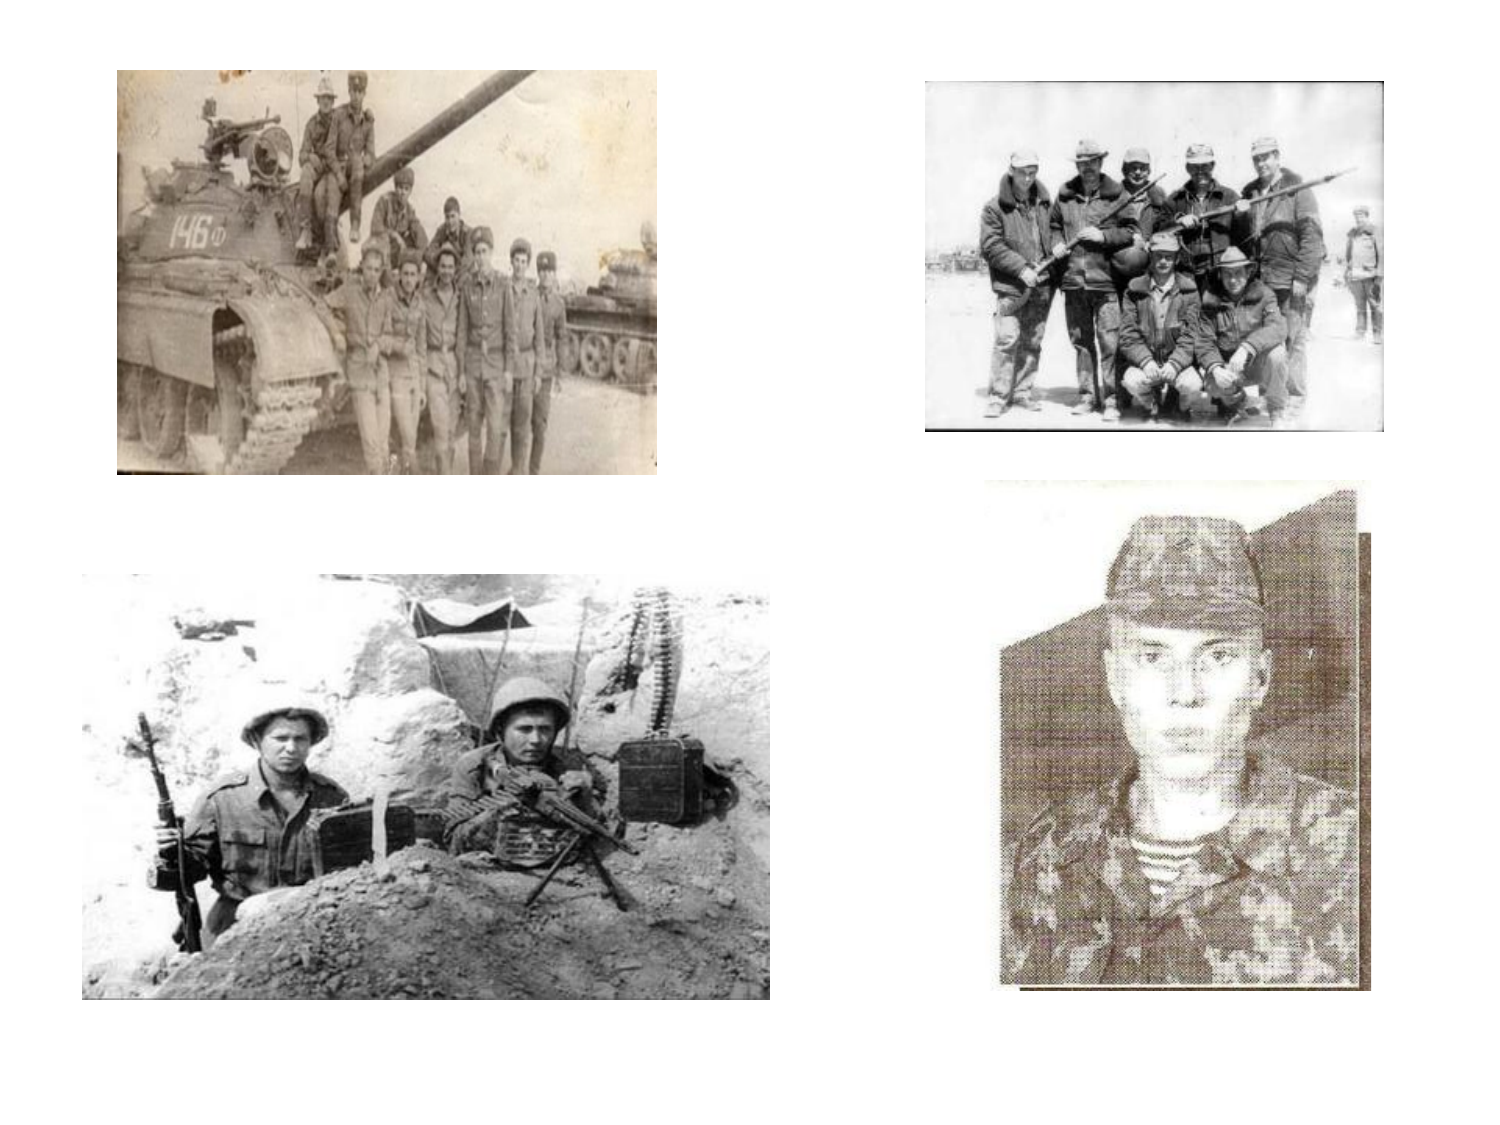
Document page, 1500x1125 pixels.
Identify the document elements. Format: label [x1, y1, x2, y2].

picture [925, 81, 1384, 433]
picture [116, 70, 657, 475]
picture [984, 480, 1372, 991]
picture [81, 573, 770, 1000]
